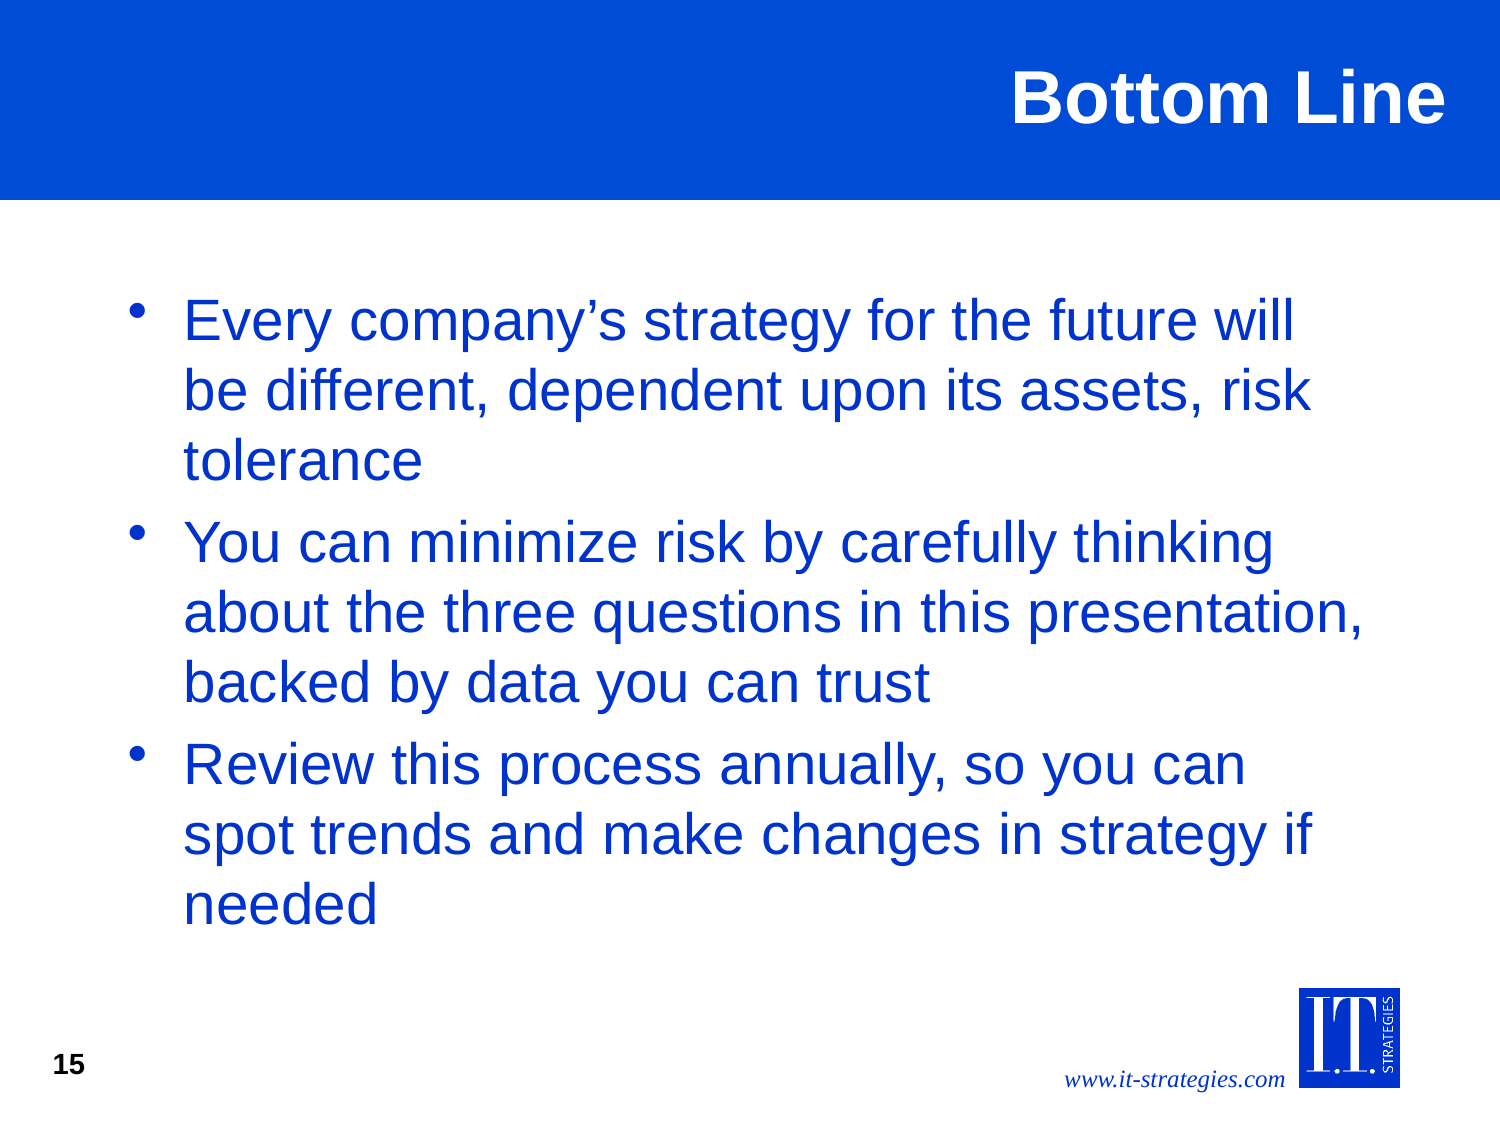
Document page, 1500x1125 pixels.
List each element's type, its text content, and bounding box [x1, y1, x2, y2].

picture [1299, 987, 1400, 1088]
list Every company’s strategy for the future will be different, dependent upon its assets, risk tolerance You can minimize risk by carefully thinking about the three questions in this presentation, backed by data you can trust Review this process annually, so you can spot trends and make changes in strategy if needed [112, 275, 1388, 950]
slide_number 15 [37, 1024, 351, 1101]
title Bottom Line [187, 0, 1463, 188]
